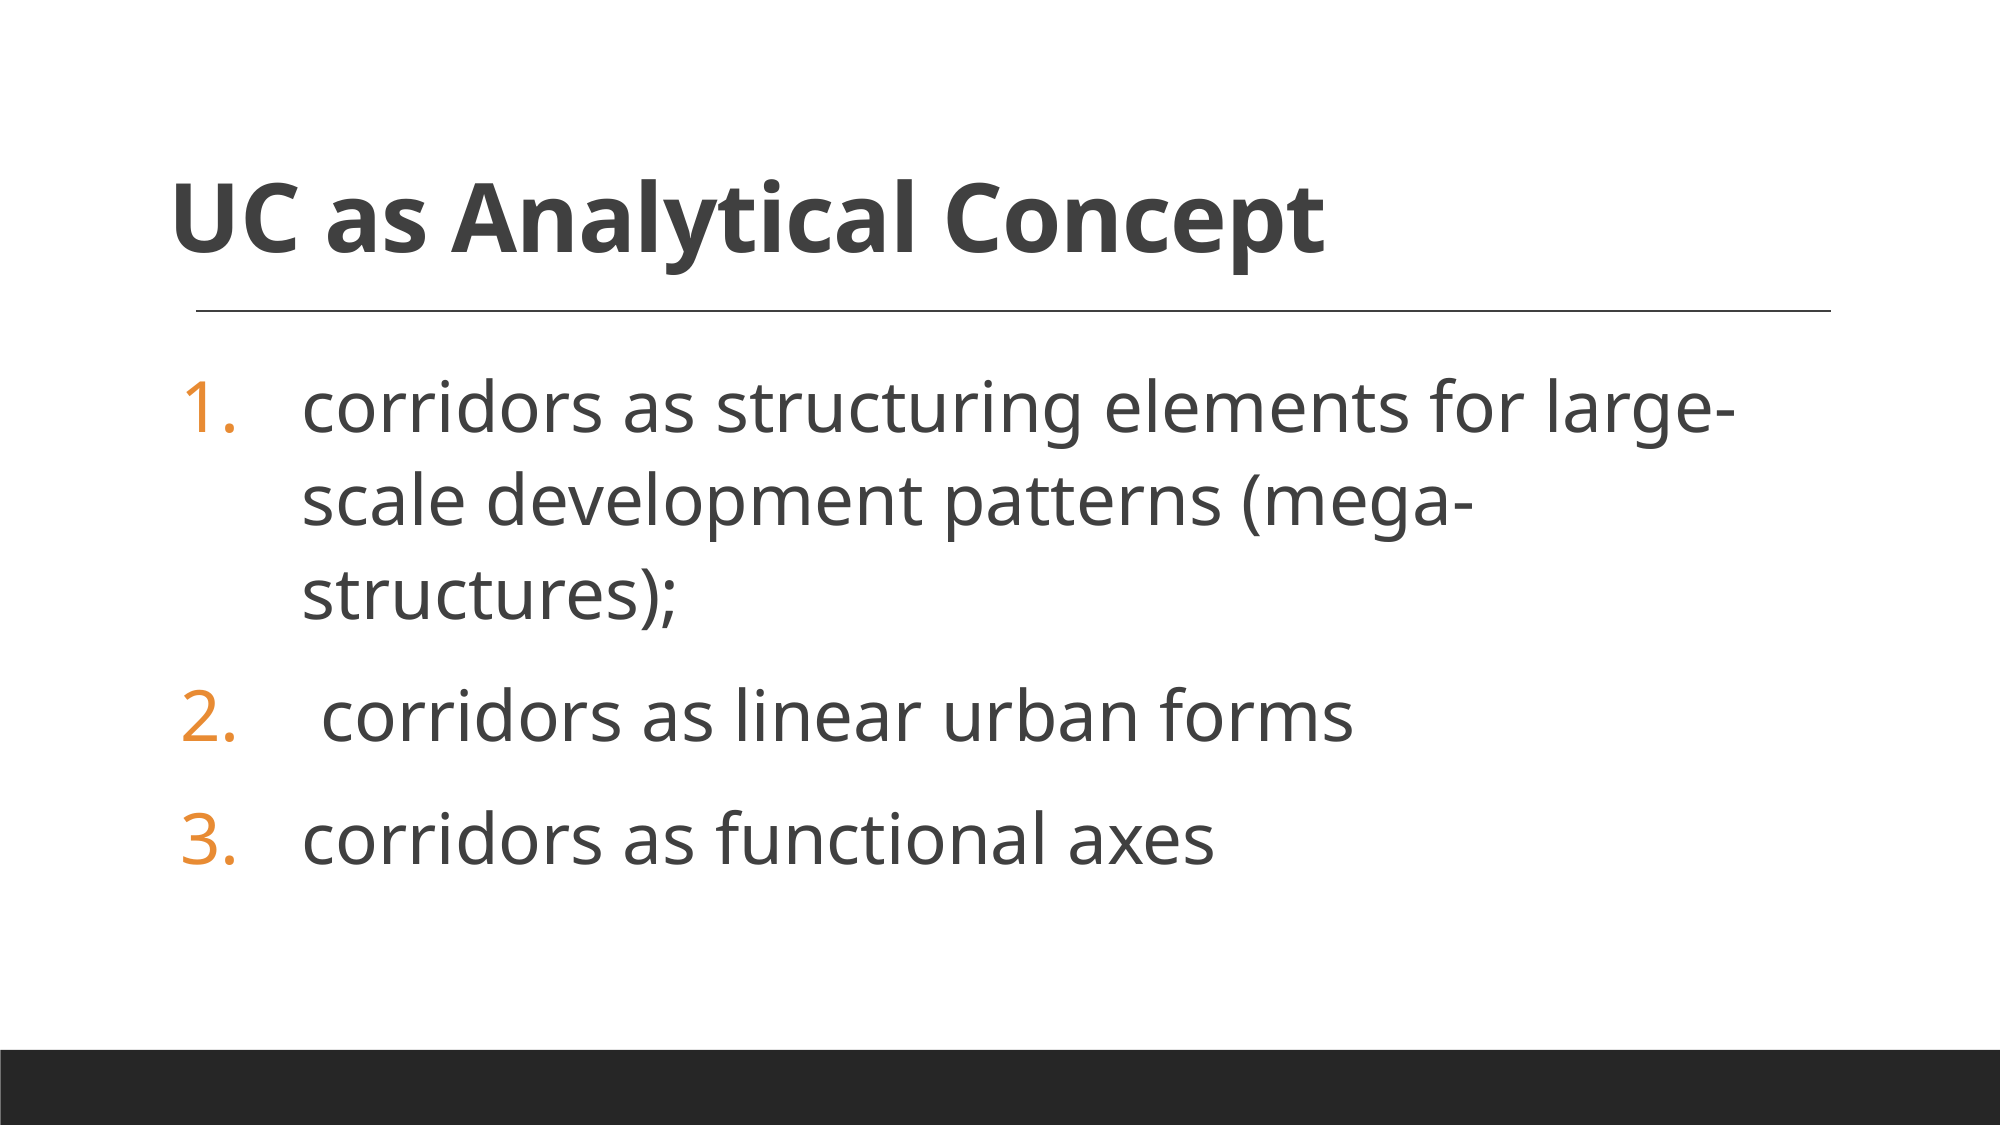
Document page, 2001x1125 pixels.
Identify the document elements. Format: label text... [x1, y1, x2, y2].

title UC as Analytical Concept [153, 43, 1804, 282]
list corridors as structuring elements for large-scale development patterns (mega-structures); corridors as linear urban forms corridors as functional axes [180, 345, 1830, 963]
